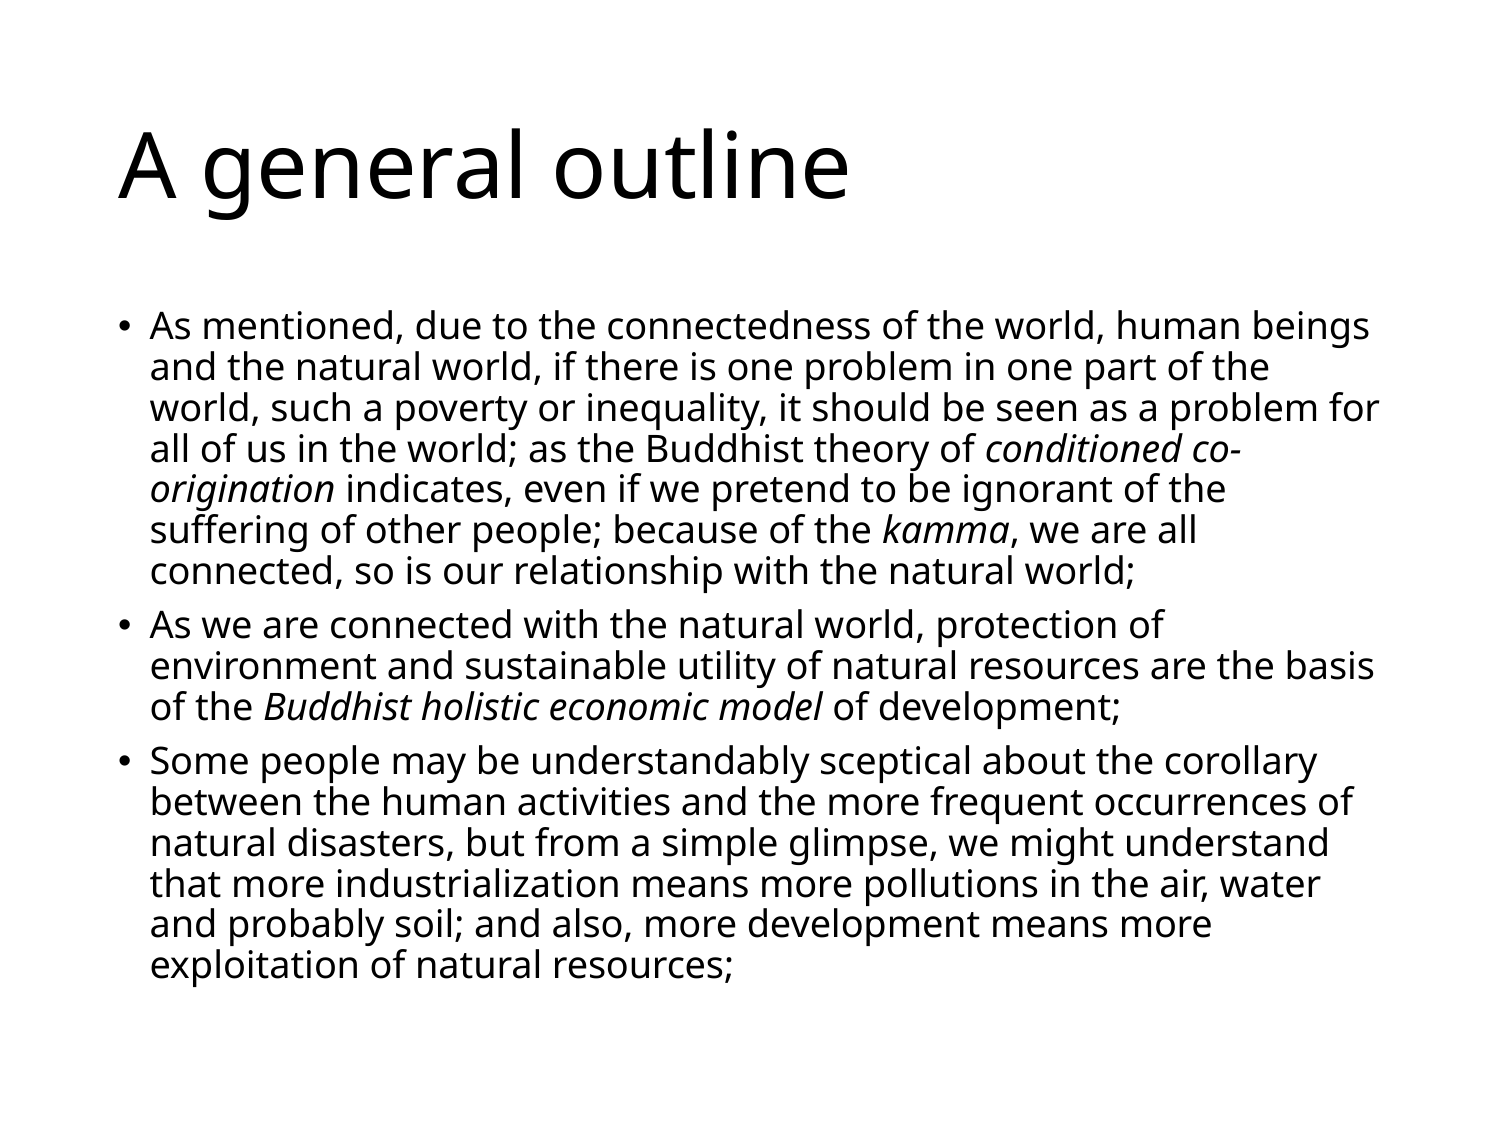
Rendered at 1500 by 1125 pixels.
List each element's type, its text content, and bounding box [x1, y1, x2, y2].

list As mentioned, due to the connectedness of the world, human beings and the natural world, if there is one problem in one part of the world, such a poverty or inequality, it should be seen as a problem for all of us in the world; as the Buddhist theory of conditioned co-origination indicates, even if we pretend to be ignorant of the suffering of other people; because of the kamma, we are all connected, so is our relationship with the natural world; As we are connected with the natural world, protection of environment and sustainable utility of natural resources are the basis of the Buddhist holistic economic model of development; Some people may be understandably sceptical about the corollary between the human activities and the more frequent occurrences of natural disasters, but from a simple glimpse, we might understand that more industrialization means more pollutions in the air, water and probably soil; and also, more development means more exploitation of natural resources; [103, 299, 1397, 1014]
title A general outline [103, 59, 1397, 278]
